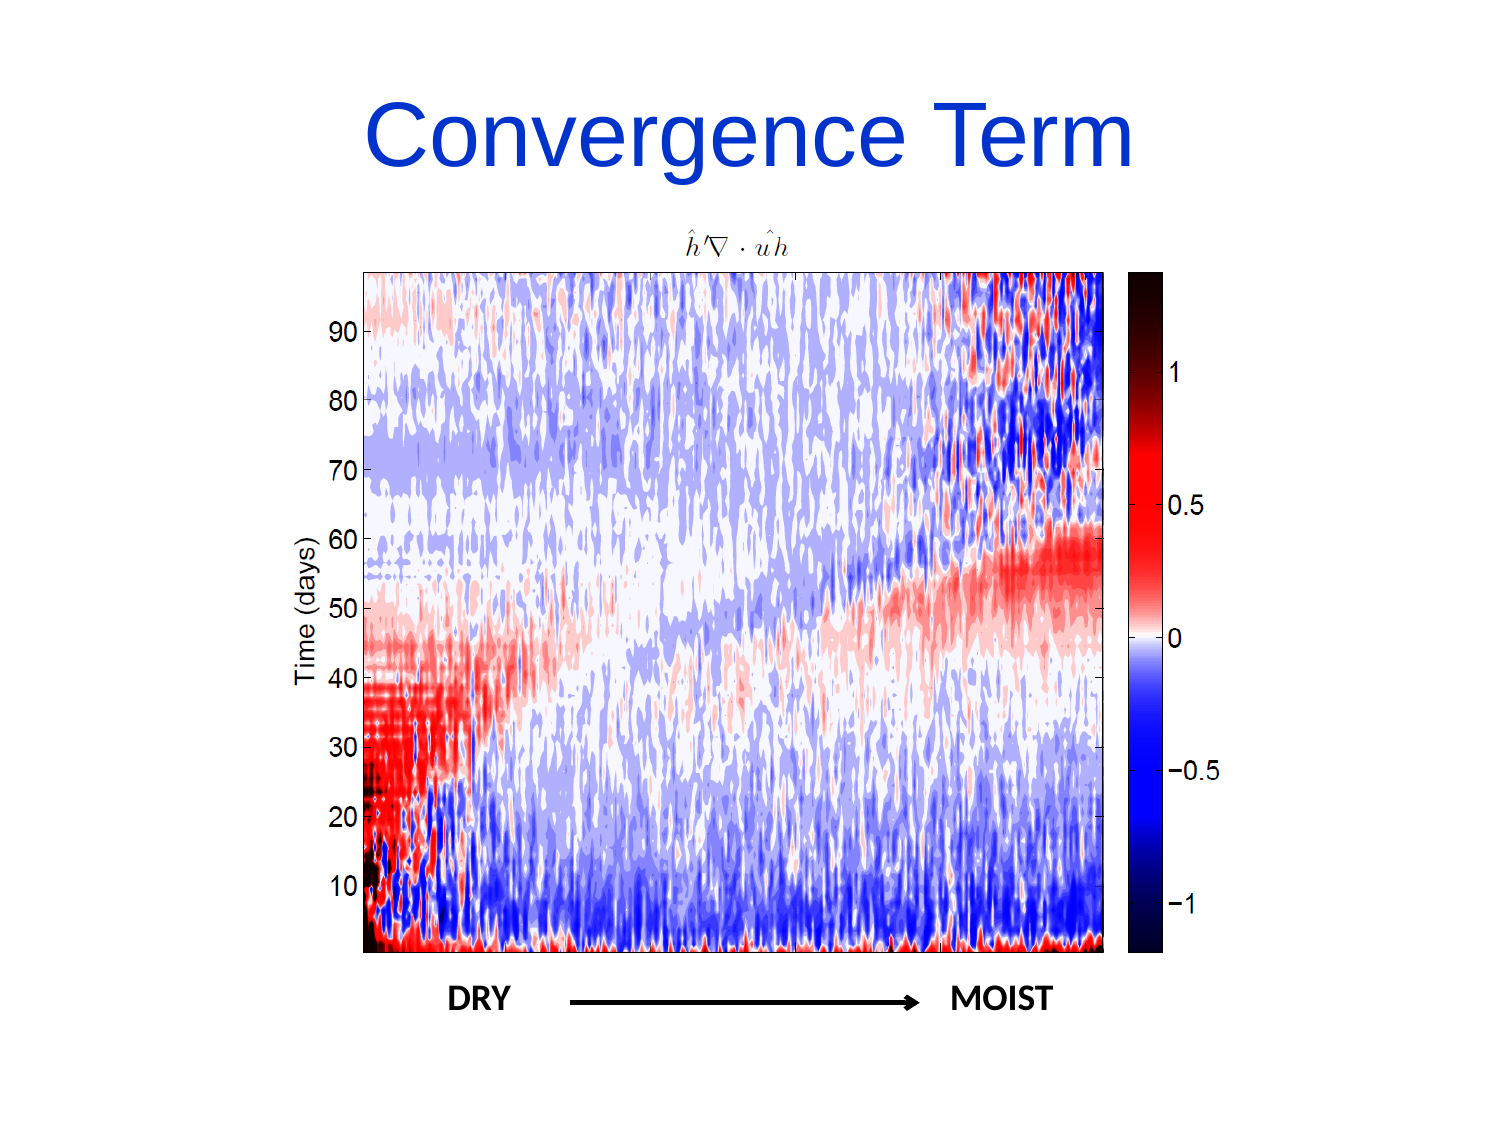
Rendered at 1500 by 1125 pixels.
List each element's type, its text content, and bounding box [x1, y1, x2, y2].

title Convergence Term [102, 59, 1398, 201]
picture [248, 223, 1241, 1021]
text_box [406, 957, 1138, 1045]
